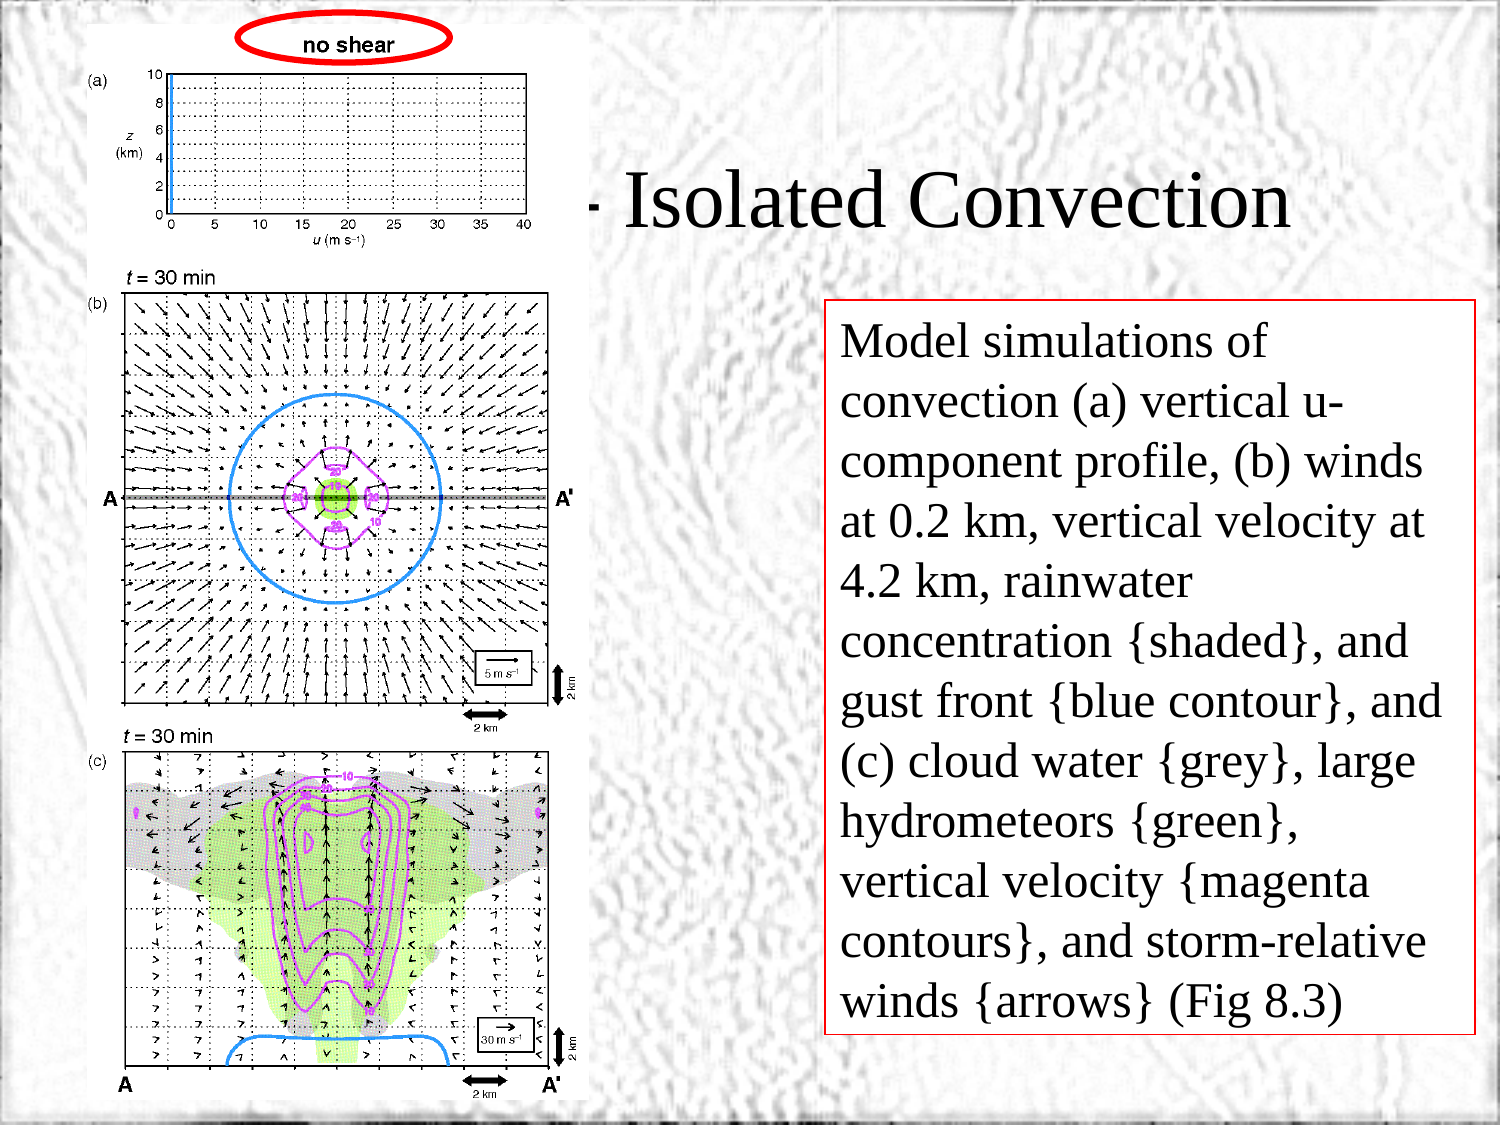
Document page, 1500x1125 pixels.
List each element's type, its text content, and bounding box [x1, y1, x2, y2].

picture [0, 0, 1500, 1125]
title ATMS 316- Isolated Convection [593, 99, 1388, 288]
text_box [257, 12, 431, 23]
text_box Model simulations of convection (a) vertical u-component profile, (b) winds at 0.2 km, vertical velocity at 4.2 km, rainwater concentration {shaded}, and gust front {blue contour}, and (c) cloud water {grey}, large hydrometeors {green}, vertical velocity {magenta contours}, and storm-relative winds {arrows} (Fig 8.3) [825, 299, 1475, 1035]
